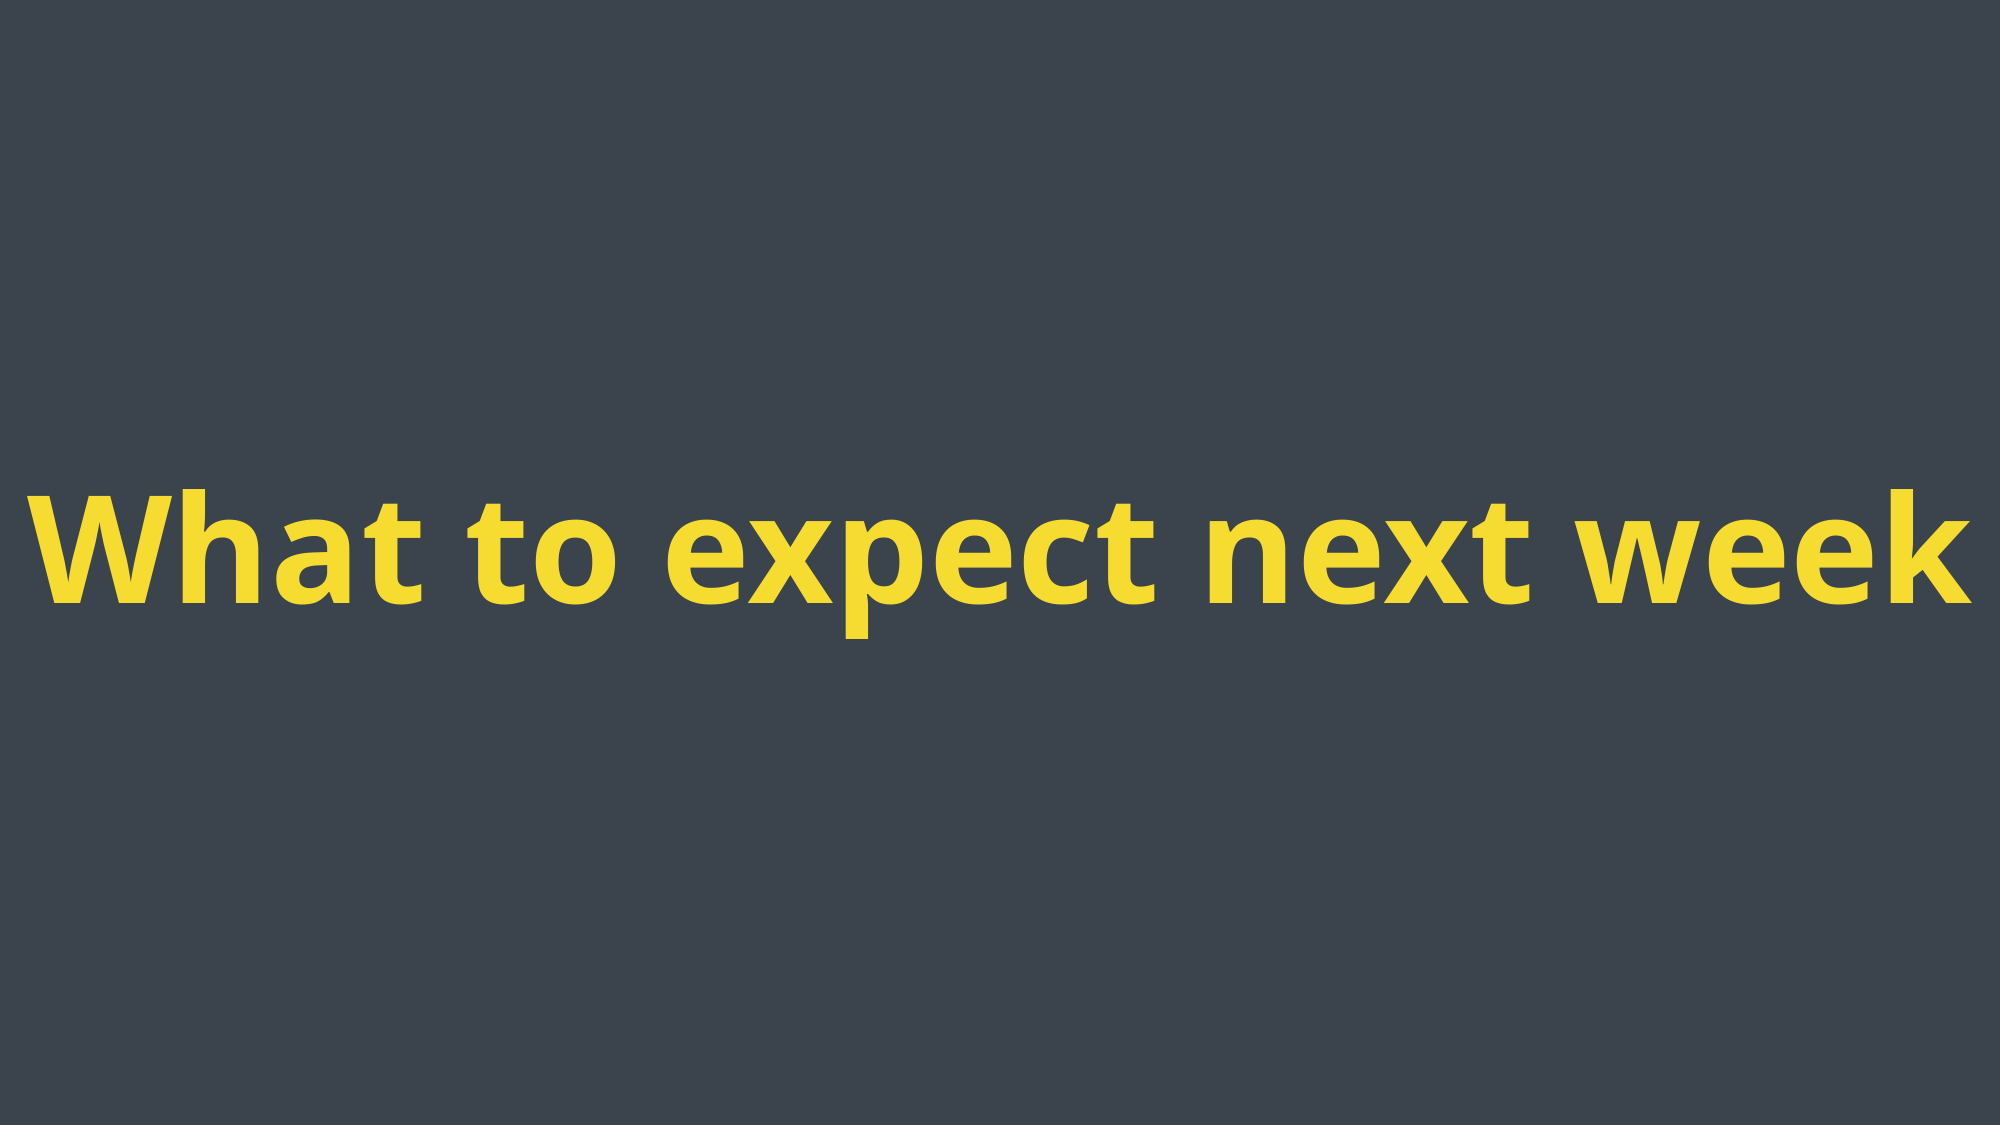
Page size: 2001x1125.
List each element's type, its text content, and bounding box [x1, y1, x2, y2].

text_box What to expect next week [0, 466, 2000, 644]
